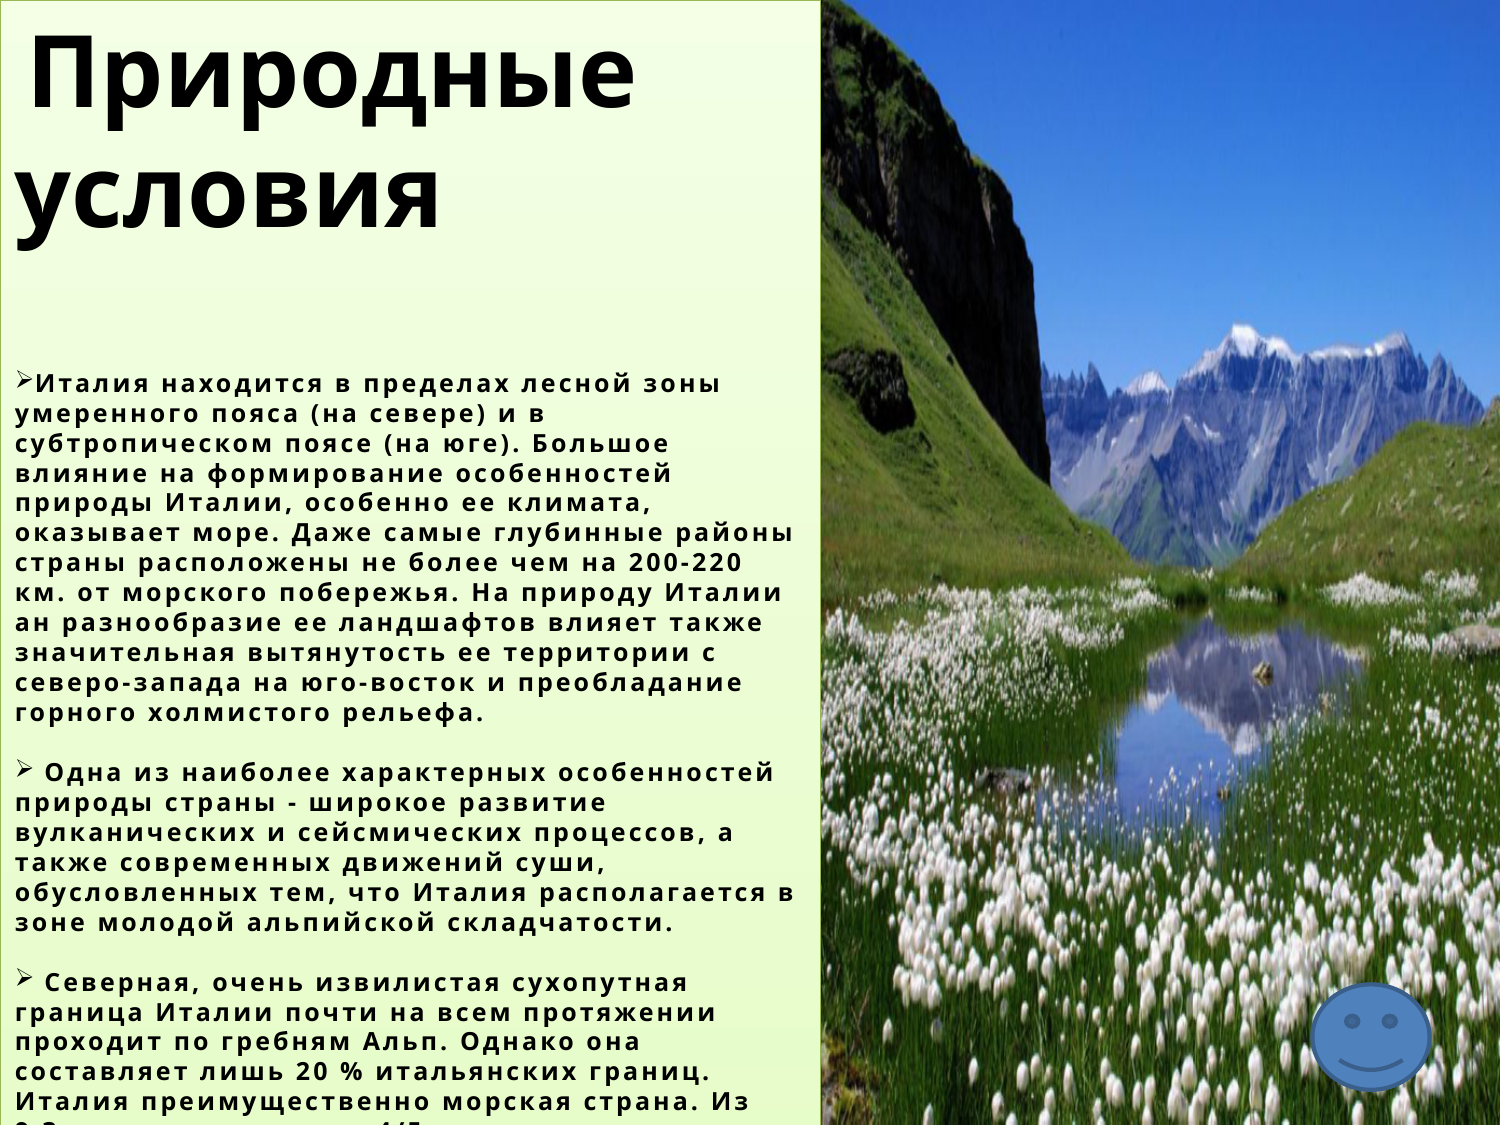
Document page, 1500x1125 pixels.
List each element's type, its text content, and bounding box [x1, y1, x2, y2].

picture [810, 0, 1500, 1125]
text_box Природные условия Италия находится в пределах лесной зоны умеренного пояса (на севере) и в субтропическом поясе (на юге). Большое влияние на формирование особенностей природы Италии, особенно ее климата, оказывает море. Даже самые глубинные районы страны расположены не более чем на 200-220 км. от морского побережья. На природу Италии ан разнообразие ее ландшафтов влияет также значительная вытянутость ее территории с северо-запада на юго-восток и преобладание горного холмистого рельефа. Одна из наиболее характерных особенностей природы страны - широкое развитие вулканических и сейсмических процессов, а также современных движений суши, обусловленных тем, что Италия располагается в зоне молодой альпийской складчатости. Северная, очень извилистая сухопутная граница Италии почти на всем протяжении проходит по гребням Альп. Однако она составляет лишь 20 % итальянских границ. Италия преимущественно морская страна. Из 9,3 тыс. км. ее границ 4/5 приходится на морские. Береговая линия Италии сравнительно мало расчленена, удобных бухт мало. Почти все крупные порты сооружены искусственно. Только в Южной Италии есть порты в естественных бухтах и заливах (Неаполь, Салерно, Таранто, Кальяри). [0, 0, 808, 1125]
